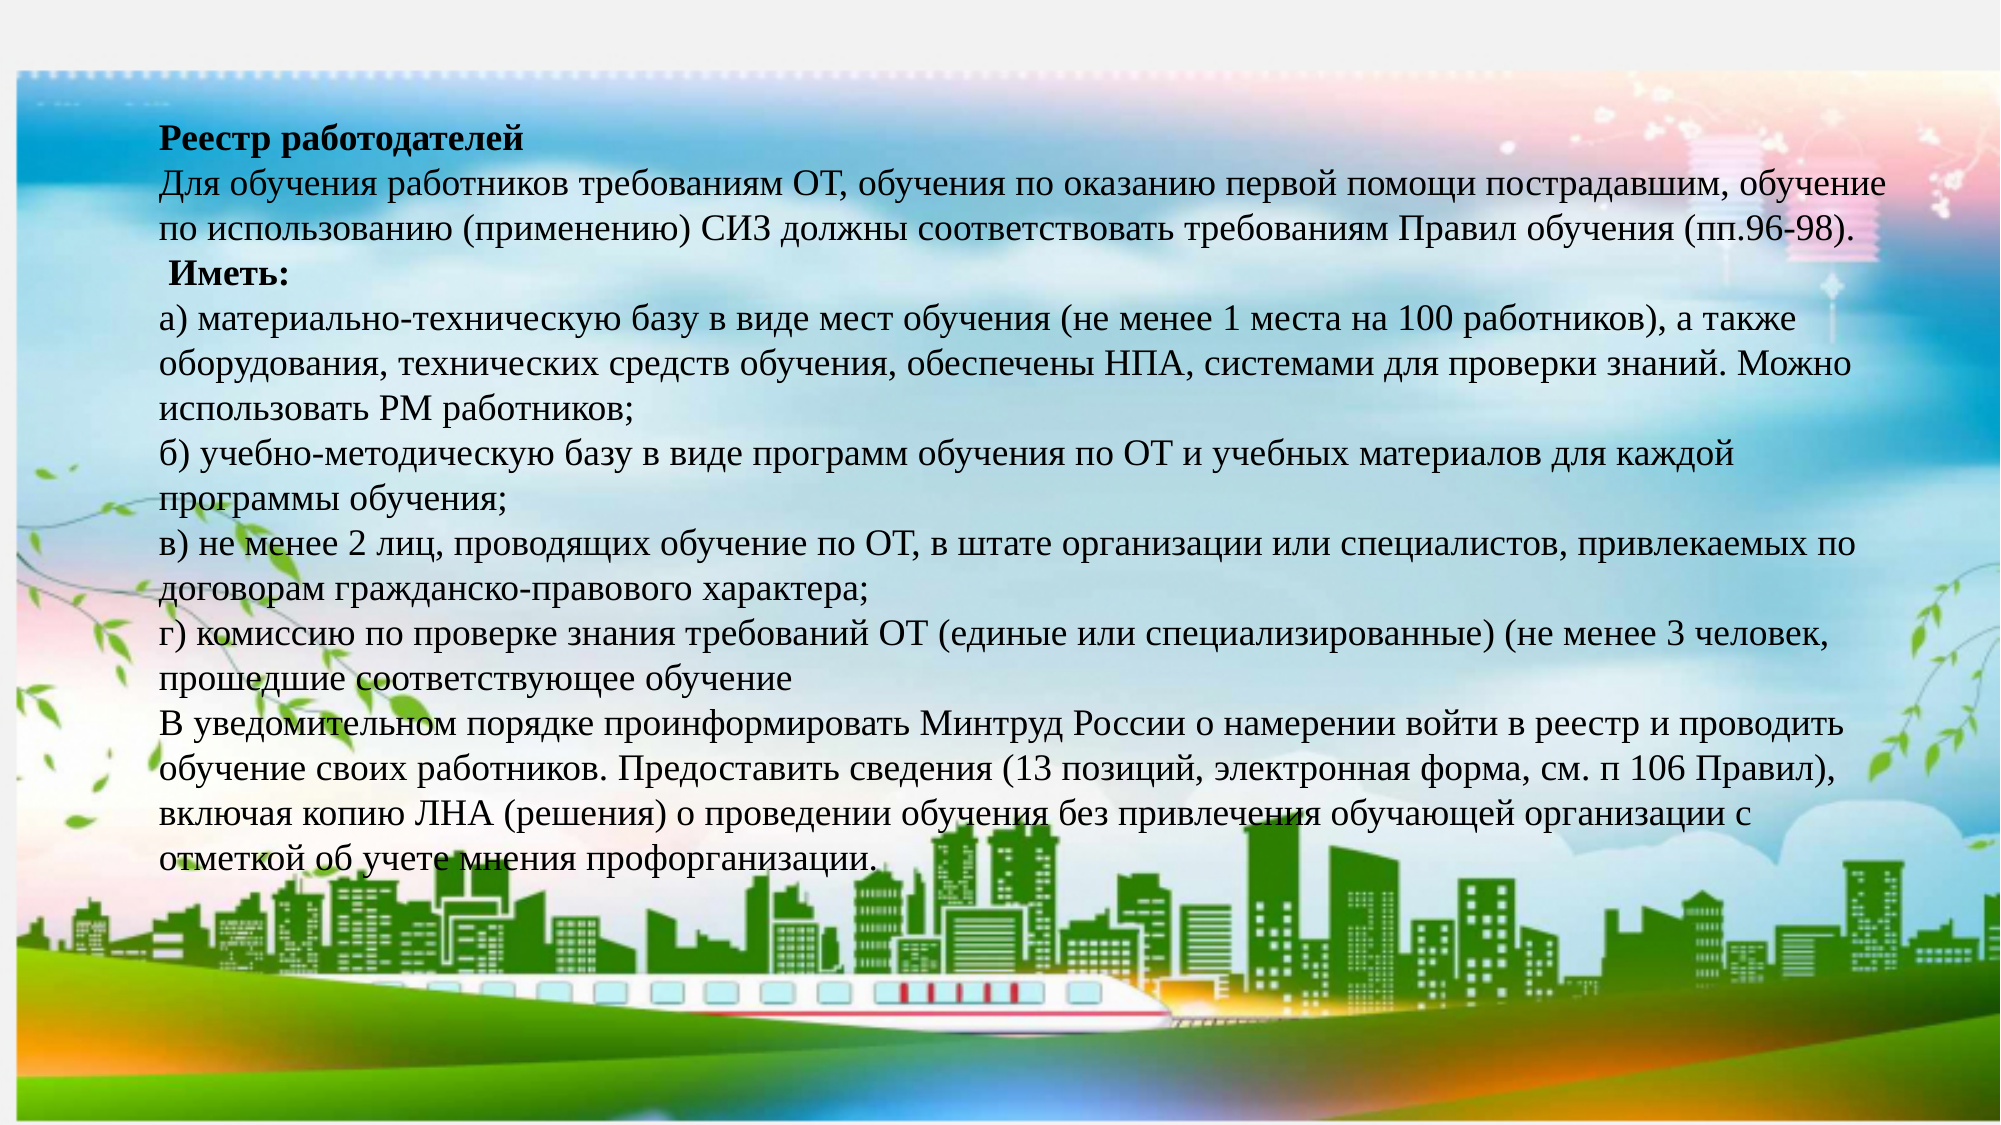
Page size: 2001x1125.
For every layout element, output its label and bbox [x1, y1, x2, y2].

list [0, 0, 2000, 1125]
